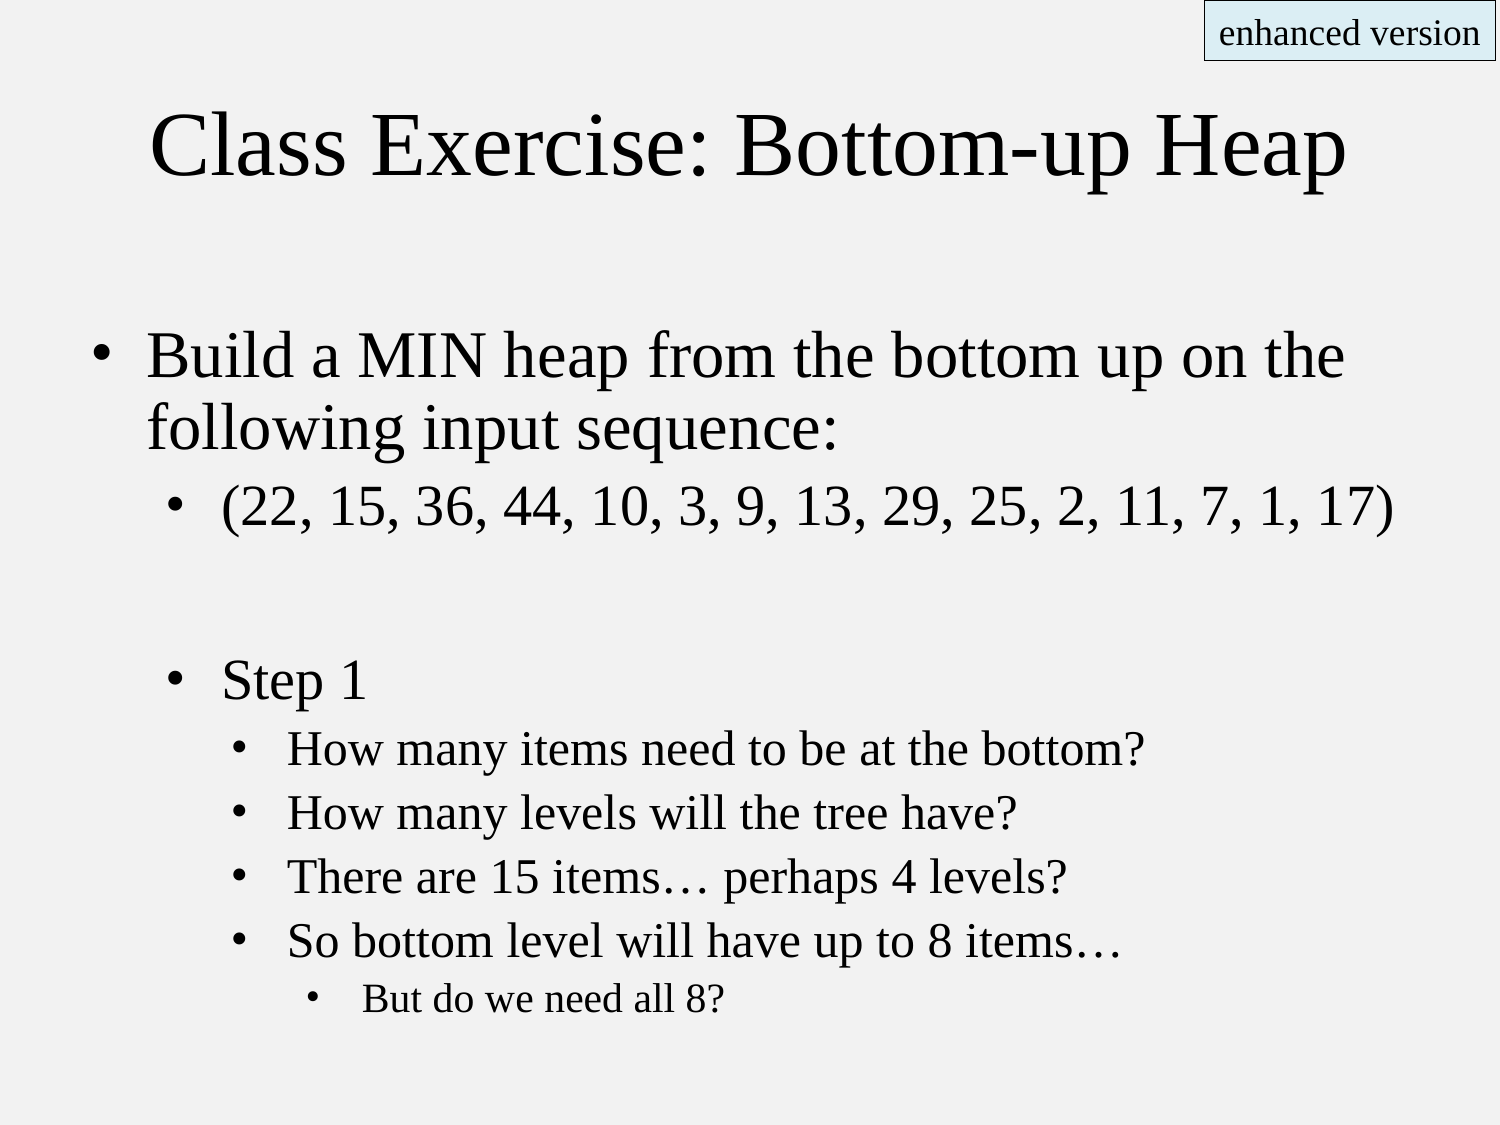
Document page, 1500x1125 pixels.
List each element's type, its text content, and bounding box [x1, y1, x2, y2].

title Class Exercise: Bottom-up Heap [75, 45, 1425, 233]
text_box enhanced version [1204, 0, 1496, 61]
list Build a MIN heap from the bottom up on the following input sequence: (22, 15, 36, 44, 10, 3, 9, 13, 29, 25, 2, 11, 7, 1, 17) Step 1 How many items need to be at the bottom? How many levels will the tree have? There are 15 items… perhaps 4 levels? So bottom level will have up to 8 items… But do we need all 8? [75, 312, 1438, 1050]
